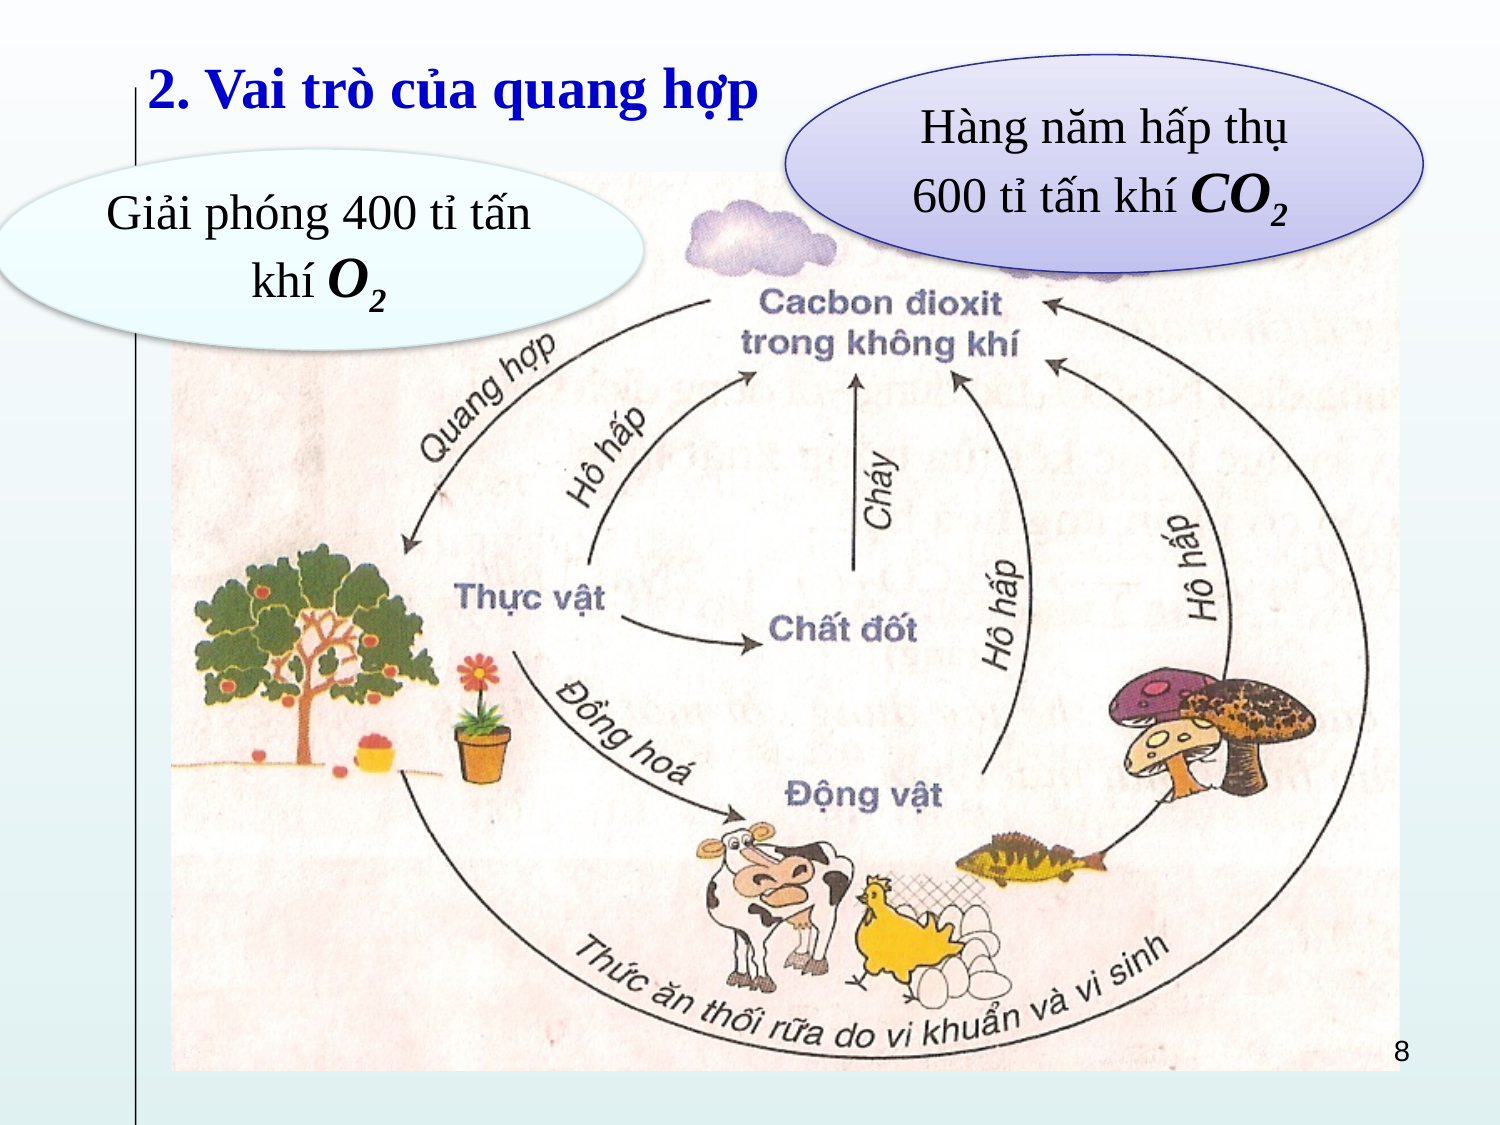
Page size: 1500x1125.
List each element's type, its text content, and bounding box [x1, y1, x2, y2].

picture [170, 172, 1400, 1071]
text_box Hàng năm hấp thụ 600 tỉ tấn khí CO2 [784, 53, 1424, 201]
text_box Giải phóng 400 tỉ tấn khí O2 [0, 148, 526, 339]
text_box 2. Vai trò của quang hợp [73, 42, 1447, 173]
slide_number 8 [1074, 1024, 1426, 1103]
